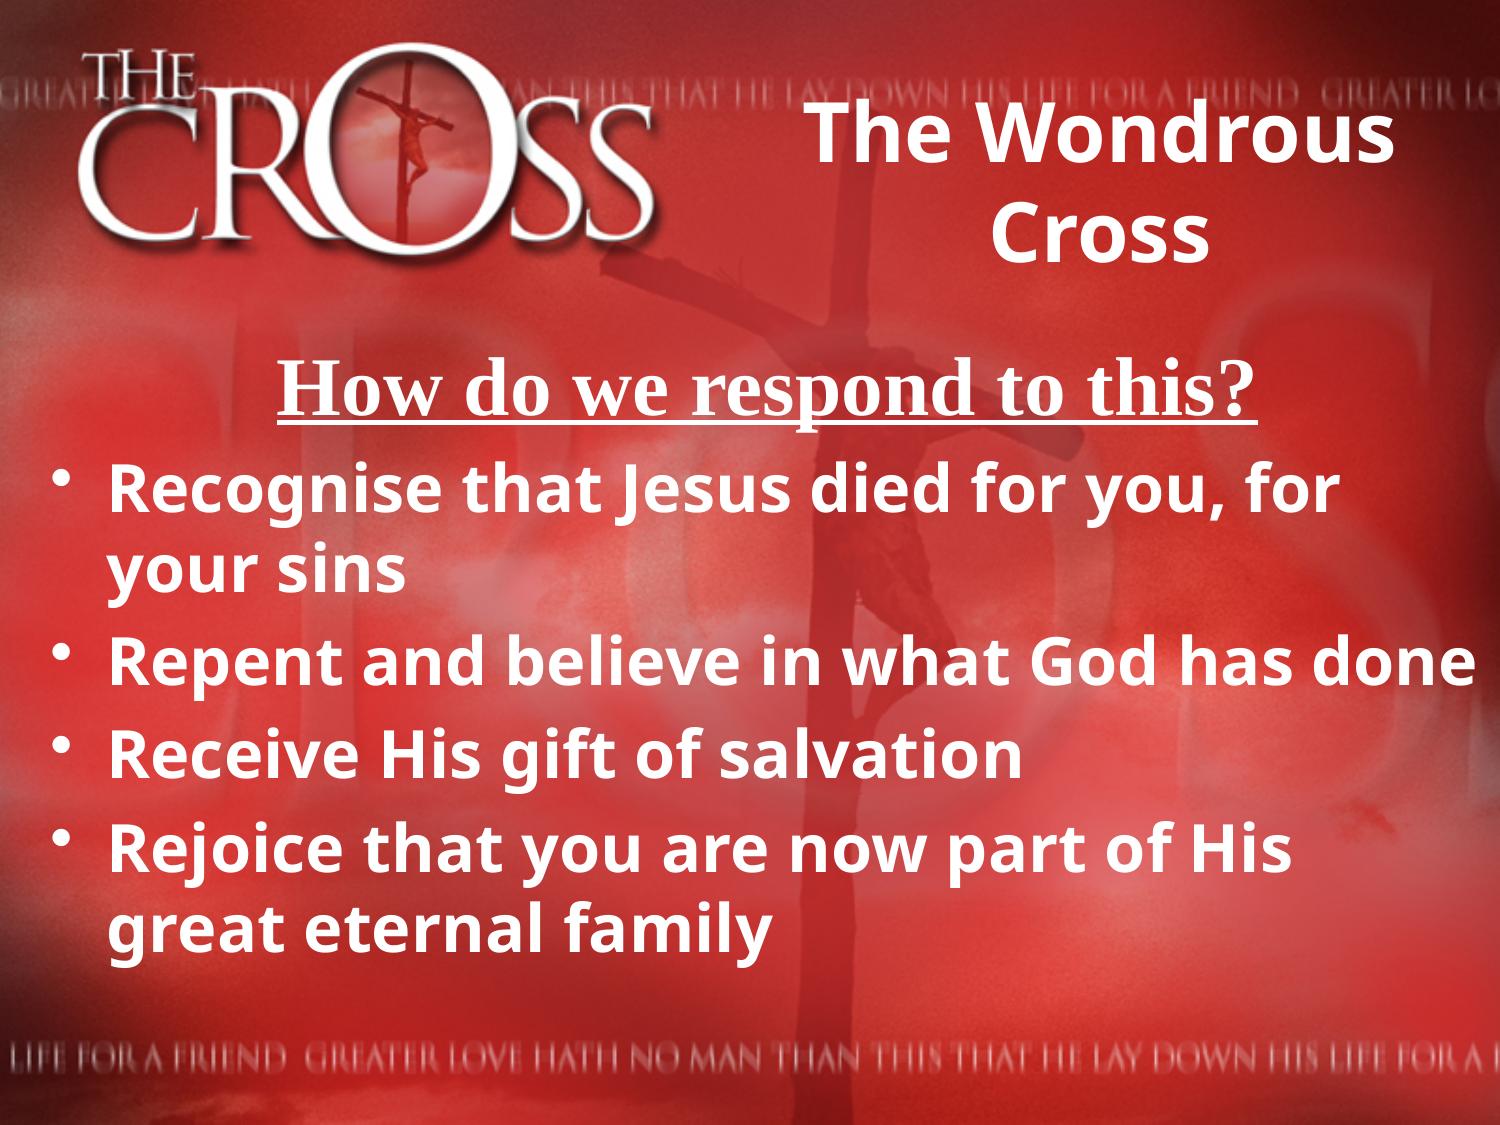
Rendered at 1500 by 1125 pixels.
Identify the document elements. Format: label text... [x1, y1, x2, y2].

title The Wondrous Cross [749, 66, 1451, 292]
picture [0, 0, 1500, 1125]
list How do we respond to this? Recognise that Jesus died for you, for your sins Repent and believe in what God has done Receive His gift of salvation Rejoice that you are now part of His great eternal family [34, 324, 1500, 1001]
